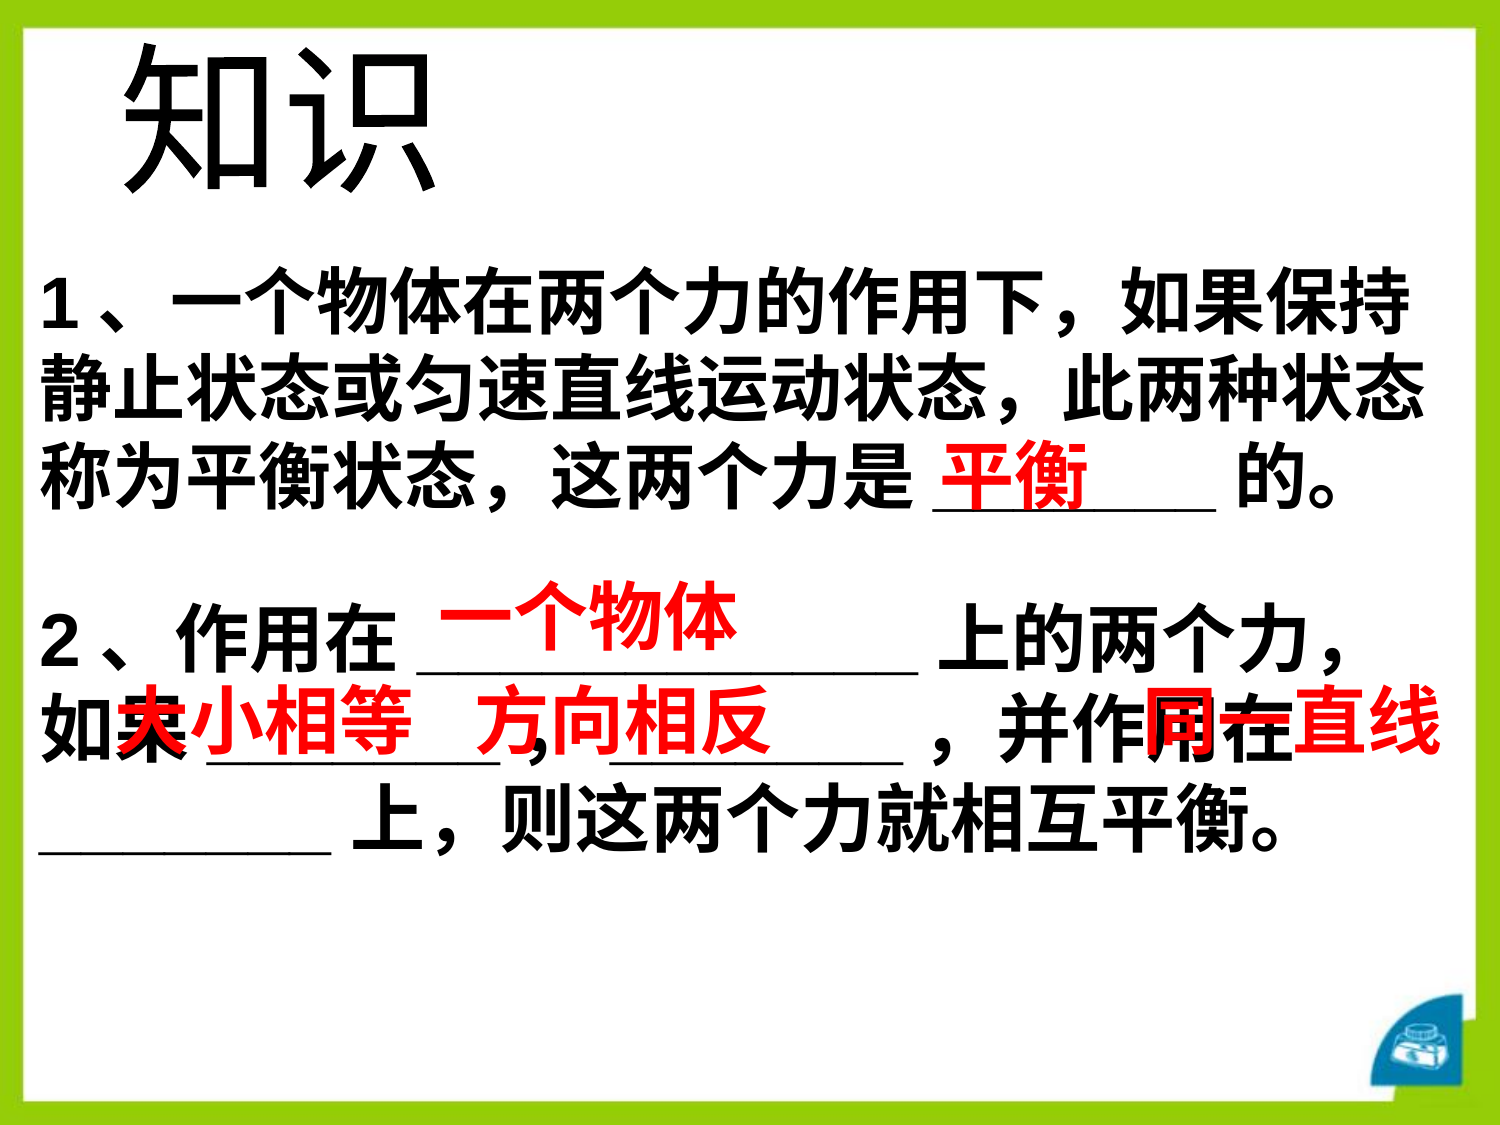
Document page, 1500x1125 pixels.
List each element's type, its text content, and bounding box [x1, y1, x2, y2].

text_box 大小相等 [99, 666, 459, 772]
text_box 2、作用在____________上的两个力，如果_______，_______，并作用在_______上，则这两个力就相互平衡。 [24, 584, 1463, 869]
text_box 方向相反 [459, 666, 838, 772]
text_box 一个物体 [423, 562, 838, 666]
text_box 1、一个物体在两个力的作用下，如果保持静止状态或匀速直线运动状态，此两种状态称为平衡状态，这两个力是_______的。 [24, 247, 1463, 526]
text_box 平衡 [924, 420, 1185, 526]
picture [0, 0, 1500, 1125]
text_box 同一直线 [1128, 666, 1500, 772]
